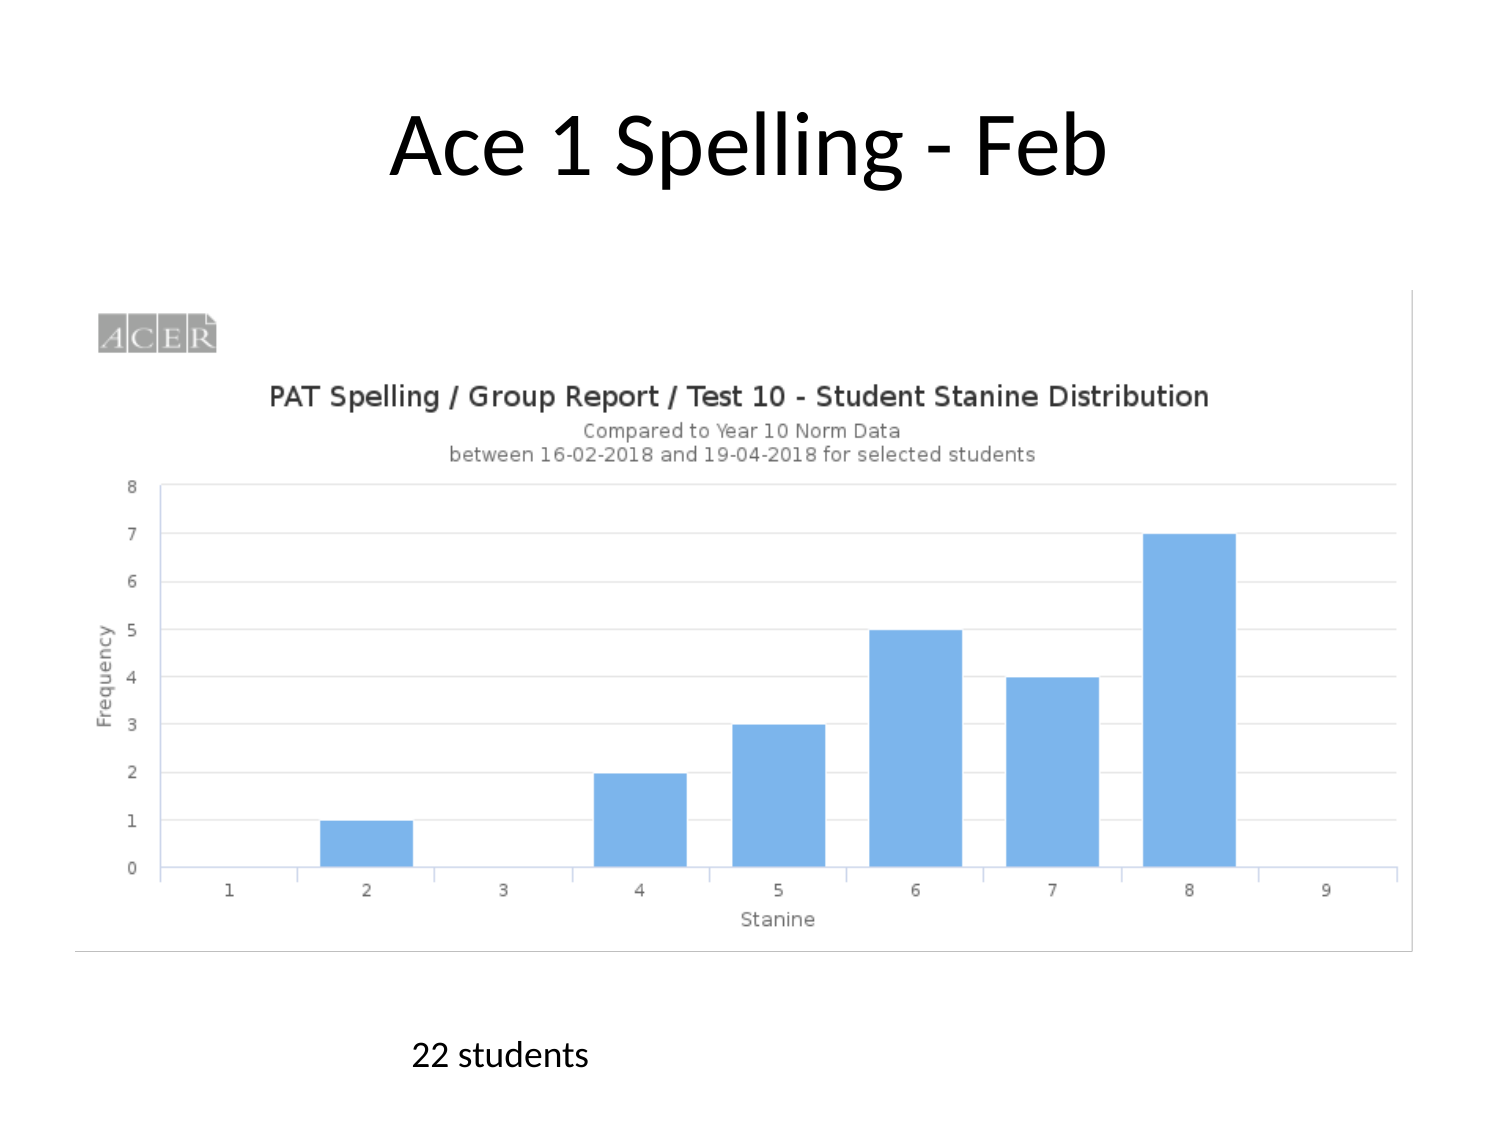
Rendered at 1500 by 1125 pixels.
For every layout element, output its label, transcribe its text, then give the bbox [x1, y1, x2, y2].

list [74, 290, 1426, 977]
text_box 22 students [396, 1023, 605, 1083]
title Ace 1 Spelling - Feb [75, 45, 1425, 233]
